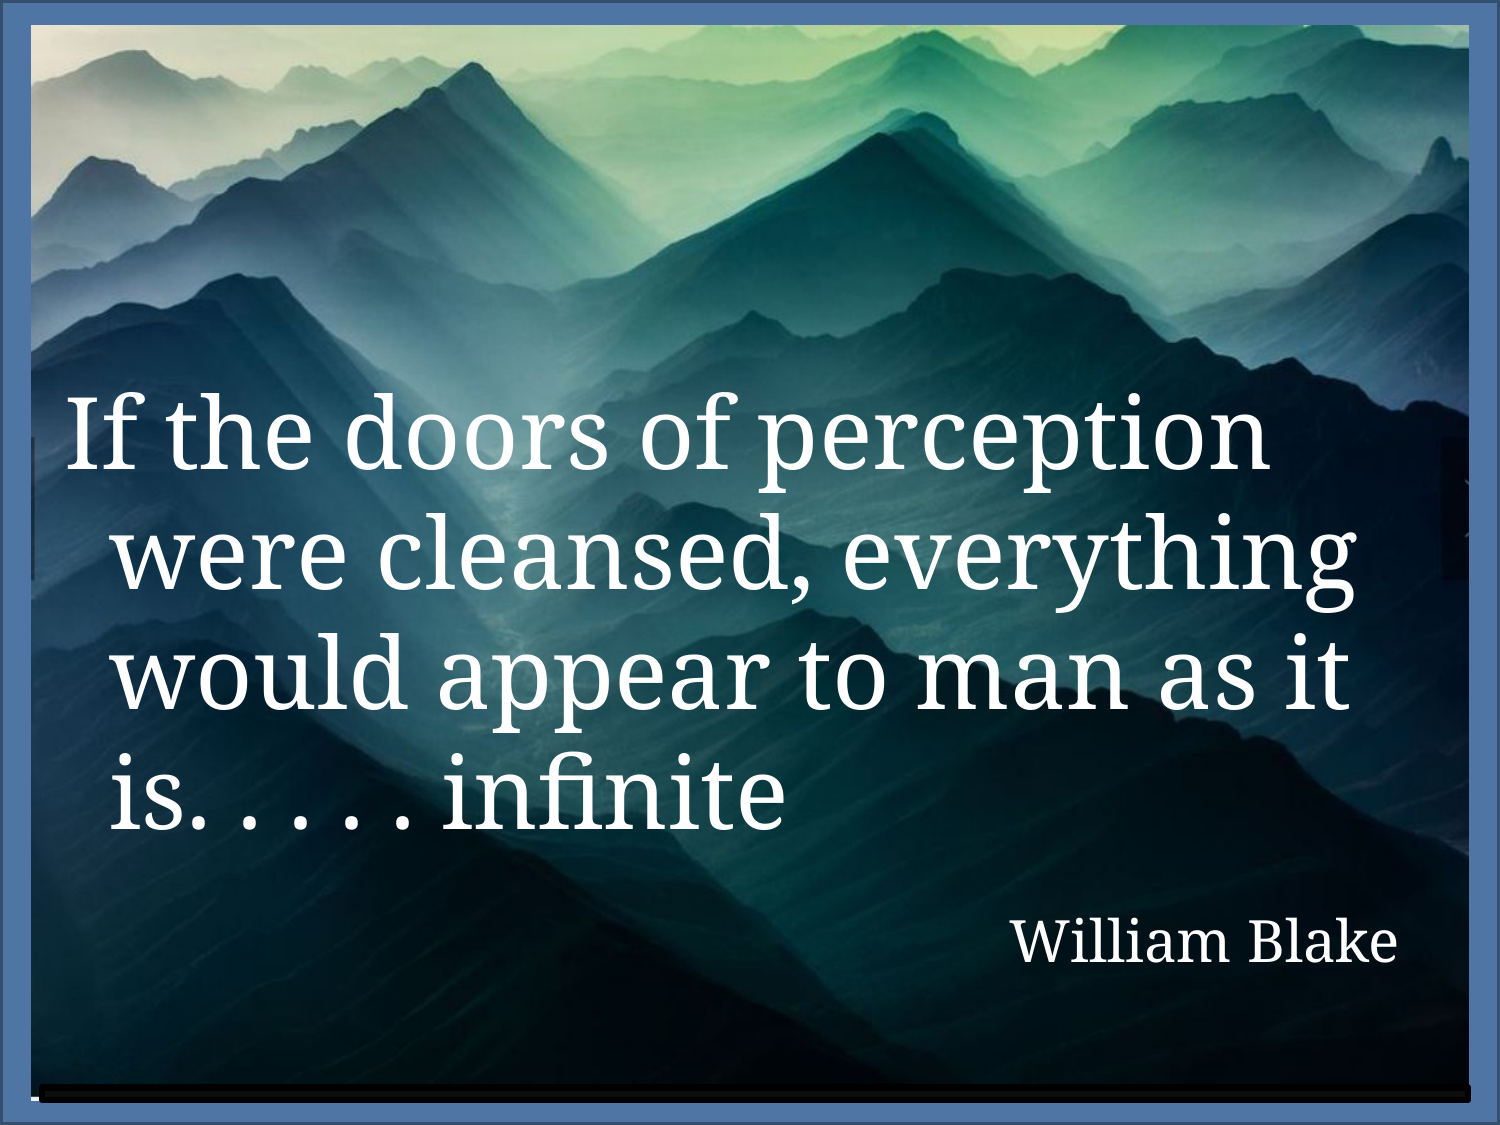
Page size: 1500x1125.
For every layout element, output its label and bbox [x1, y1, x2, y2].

text_box [0, 0, 1500, 1125]
picture [1399, 217, 1412, 225]
picture [31, 25, 1469, 1101]
